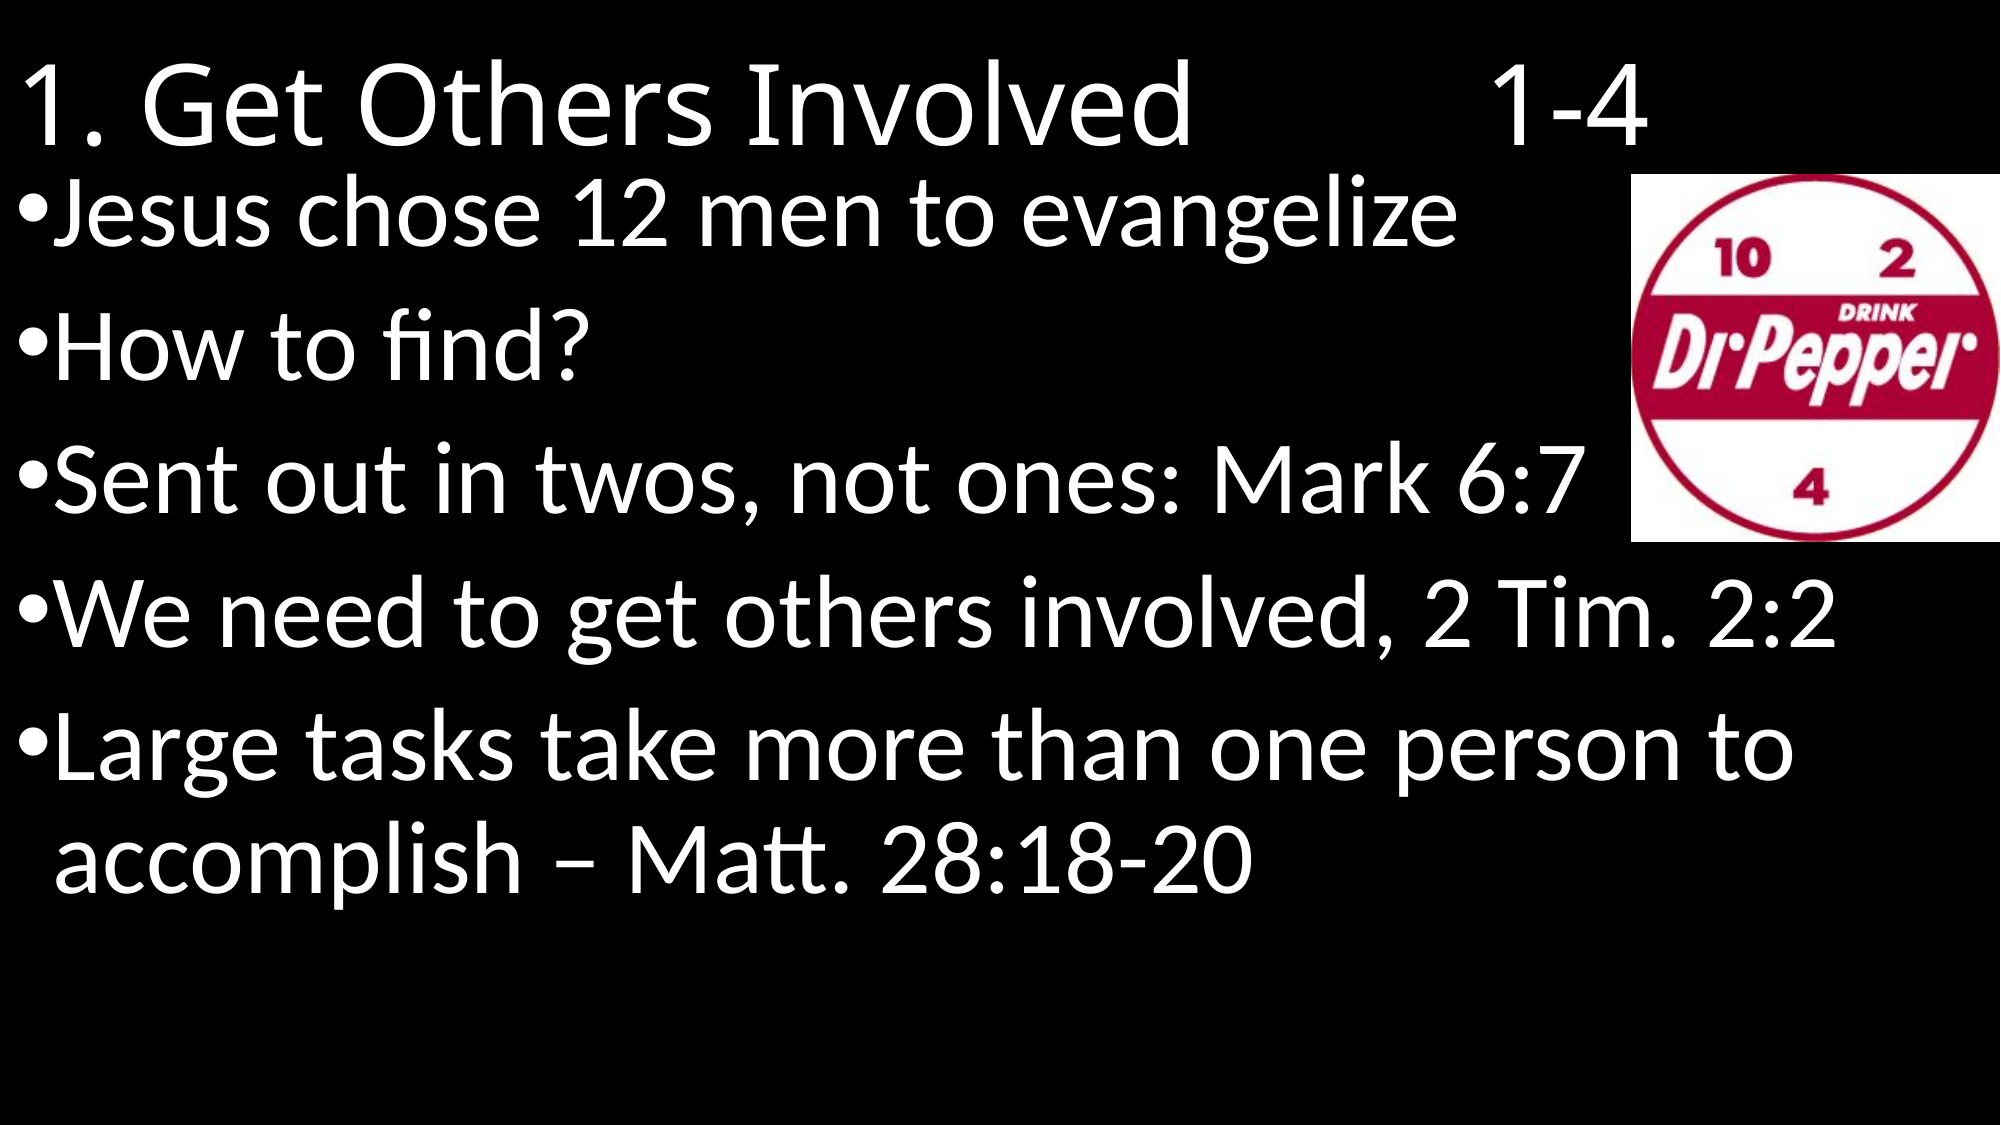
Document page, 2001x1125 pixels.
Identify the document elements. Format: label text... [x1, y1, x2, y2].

title 1. Get Others Involved 1-4 [0, 0, 2000, 149]
picture [1631, 174, 2000, 542]
list Jesus chose 12 men to evangelize How to find? Sent out in twos, not ones: Mark 6:7 We need to get others involved, 2 Tim. 2:2 Large tasks take more than one person to accomplish – Matt. 28:18-20 [0, 149, 2000, 1125]
